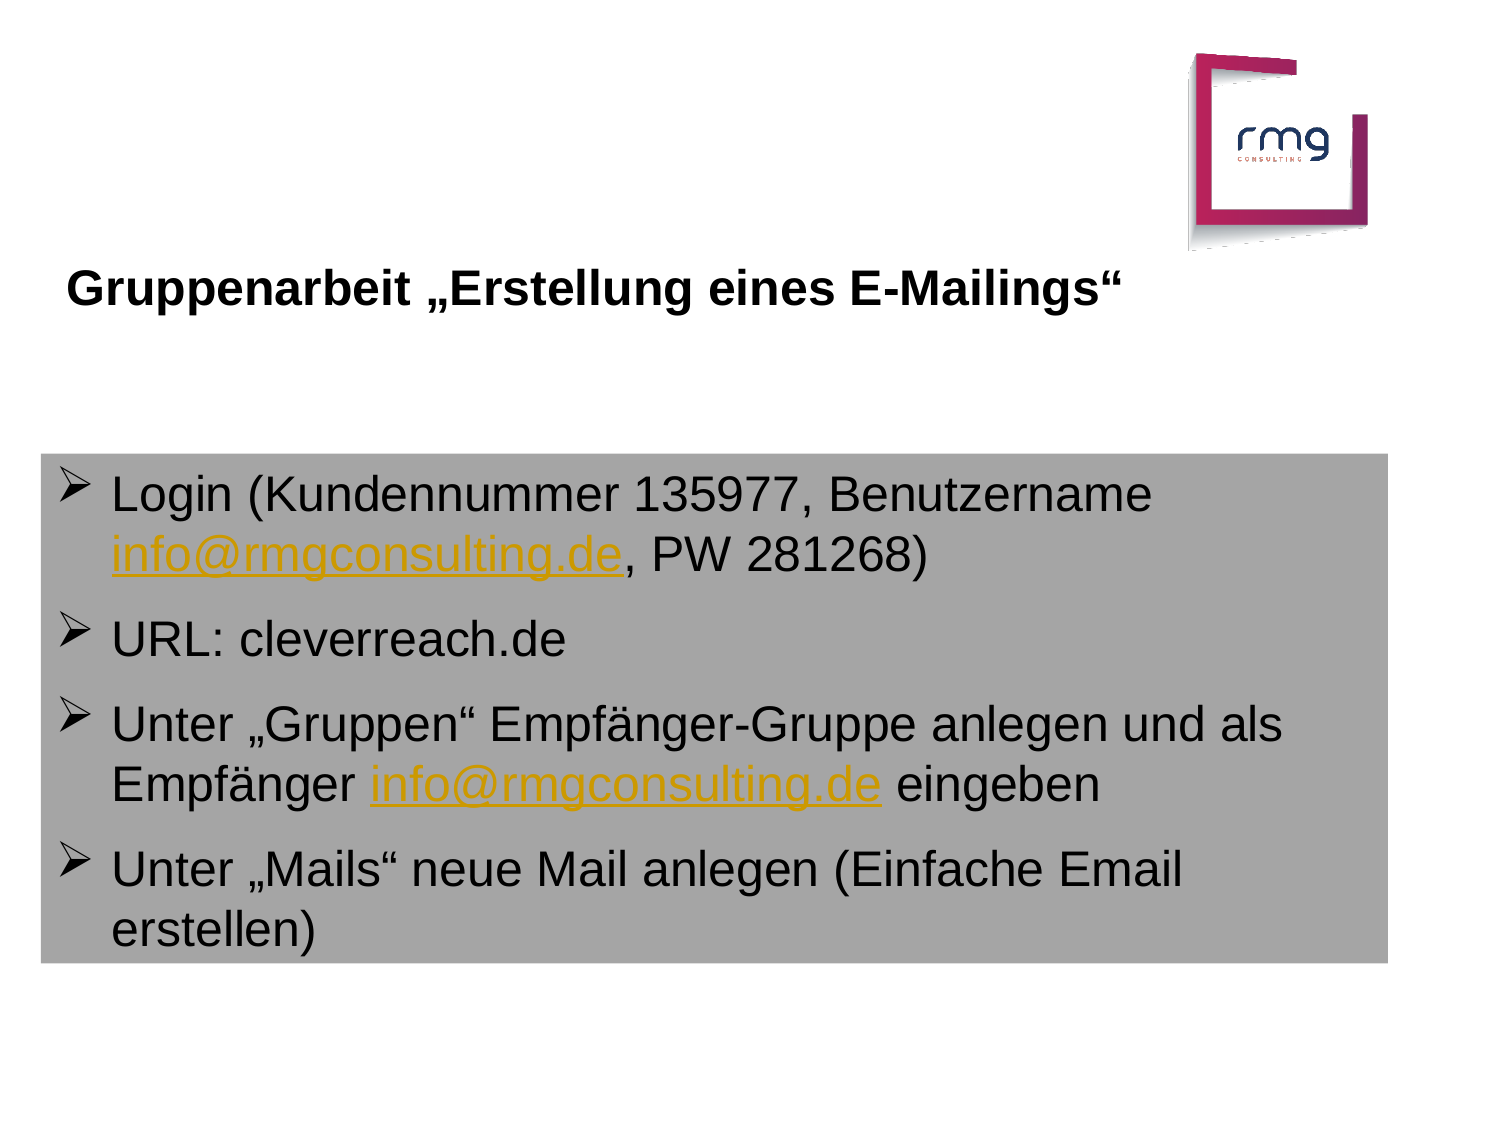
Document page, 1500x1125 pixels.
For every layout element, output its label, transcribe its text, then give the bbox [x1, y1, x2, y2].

picture [1147, 6, 1417, 272]
text_box Login (Kundennummer 135977, Benutzername info@rmgconsulting.de, PW 281268) URL: cleverreach.de Unter „Gruppen“ Empfänger-Gruppe anlegen und als Empfänger info@rmgconsulting.de eingeben Unter „Mails“ neue Mail anlegen (Einfache Email erstellen) [40, 453, 1388, 964]
text_box Gruppenarbeit „Erstellung eines E-Mailings“ [52, 217, 1400, 323]
